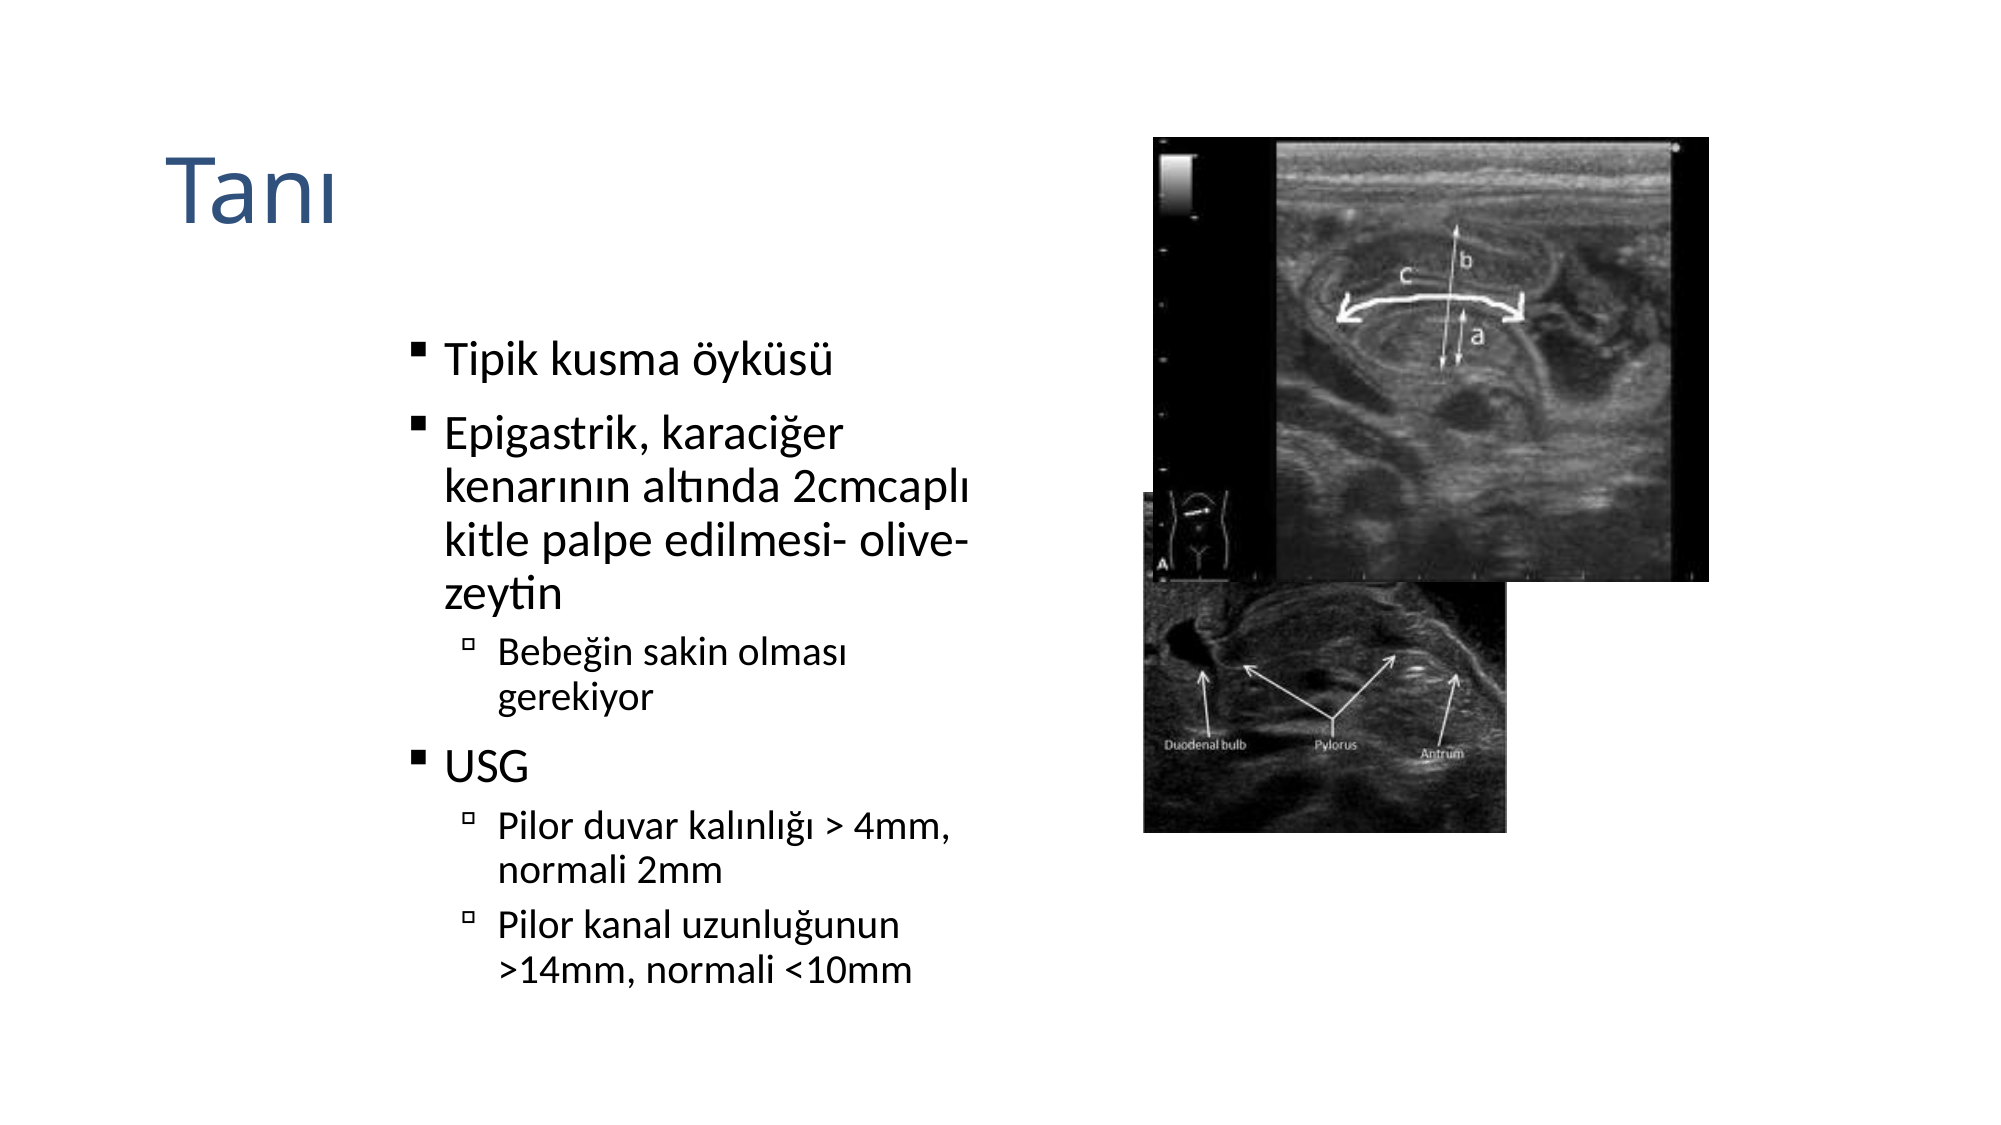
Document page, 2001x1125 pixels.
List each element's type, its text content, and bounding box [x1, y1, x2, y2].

list Tipik kusma öyküsü Epigastrik, karaciğer kenarının altında 2cmcaplı kitle palpe edilmesi- olive- zeytin Bebeğin sakin olması gerekiyor USG Pilor duvar kalınlığı > 4mm, normali 2mm Pilor kanal uzunluğunun >14mm, normali <10mm [362, 324, 989, 1000]
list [1143, 492, 1507, 833]
picture [1153, 137, 1709, 582]
title Tanı [150, 99, 1850, 288]
